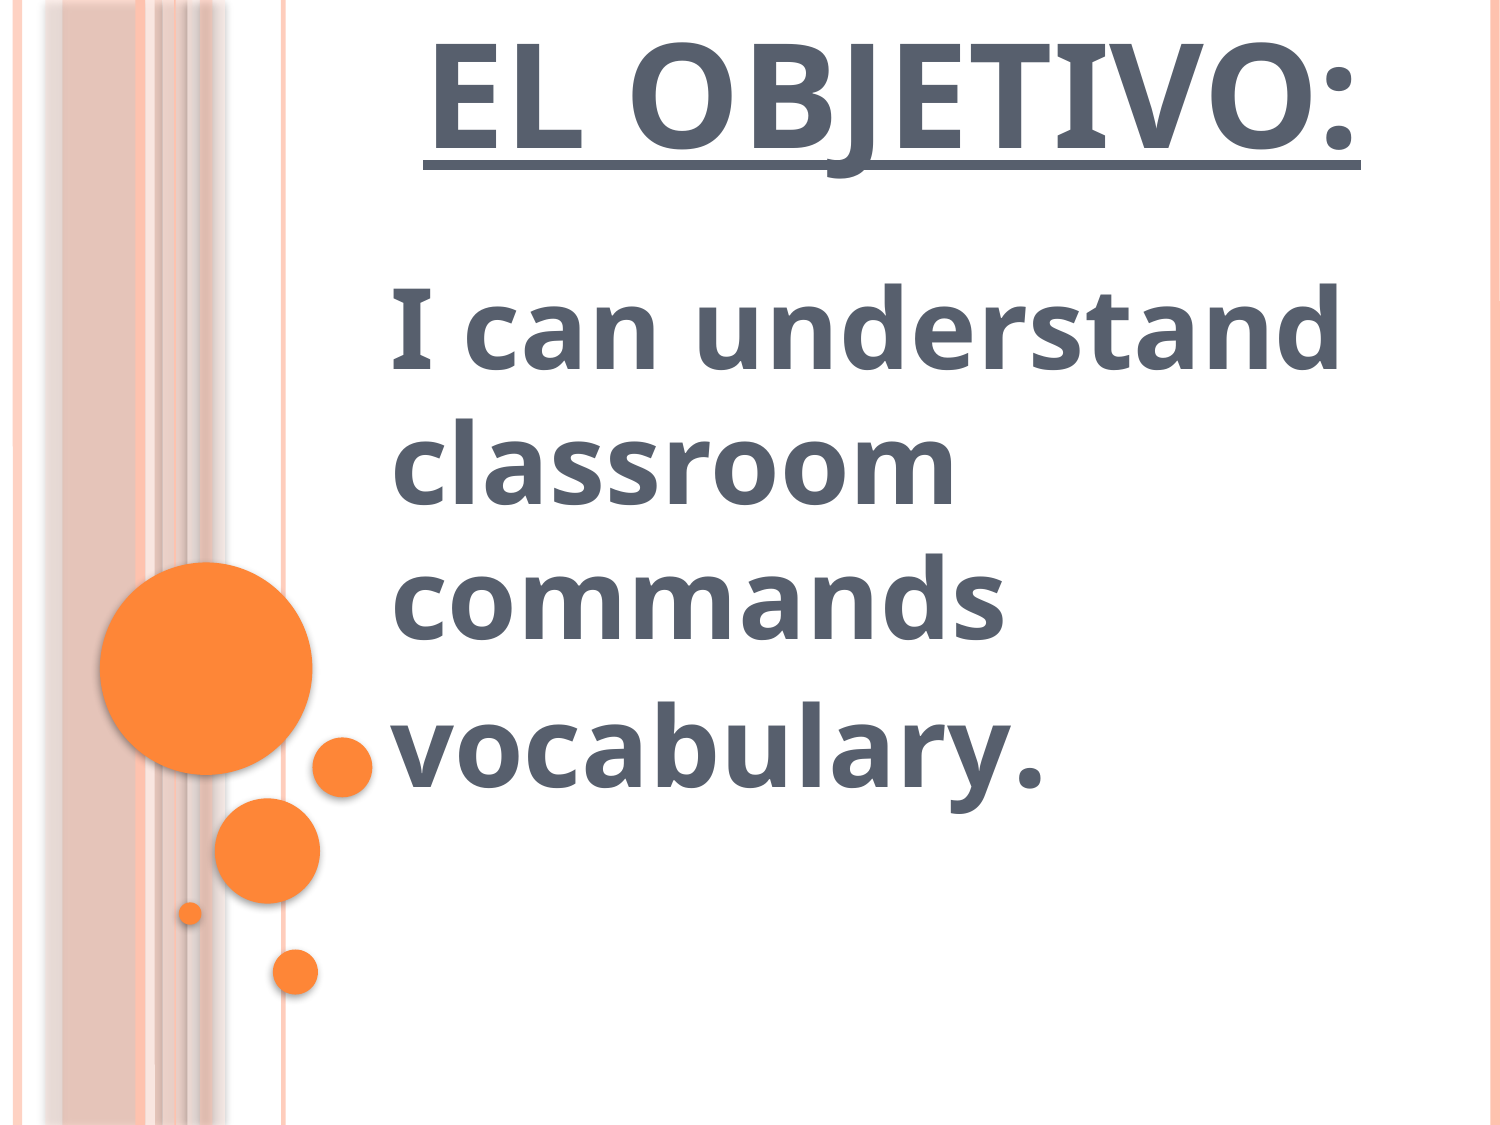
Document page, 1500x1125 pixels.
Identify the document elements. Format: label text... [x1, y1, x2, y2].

title EL OBJETIVO: [284, 12, 1500, 186]
subtitle I can understand classroom commands vocabulary. [375, 249, 1500, 475]
